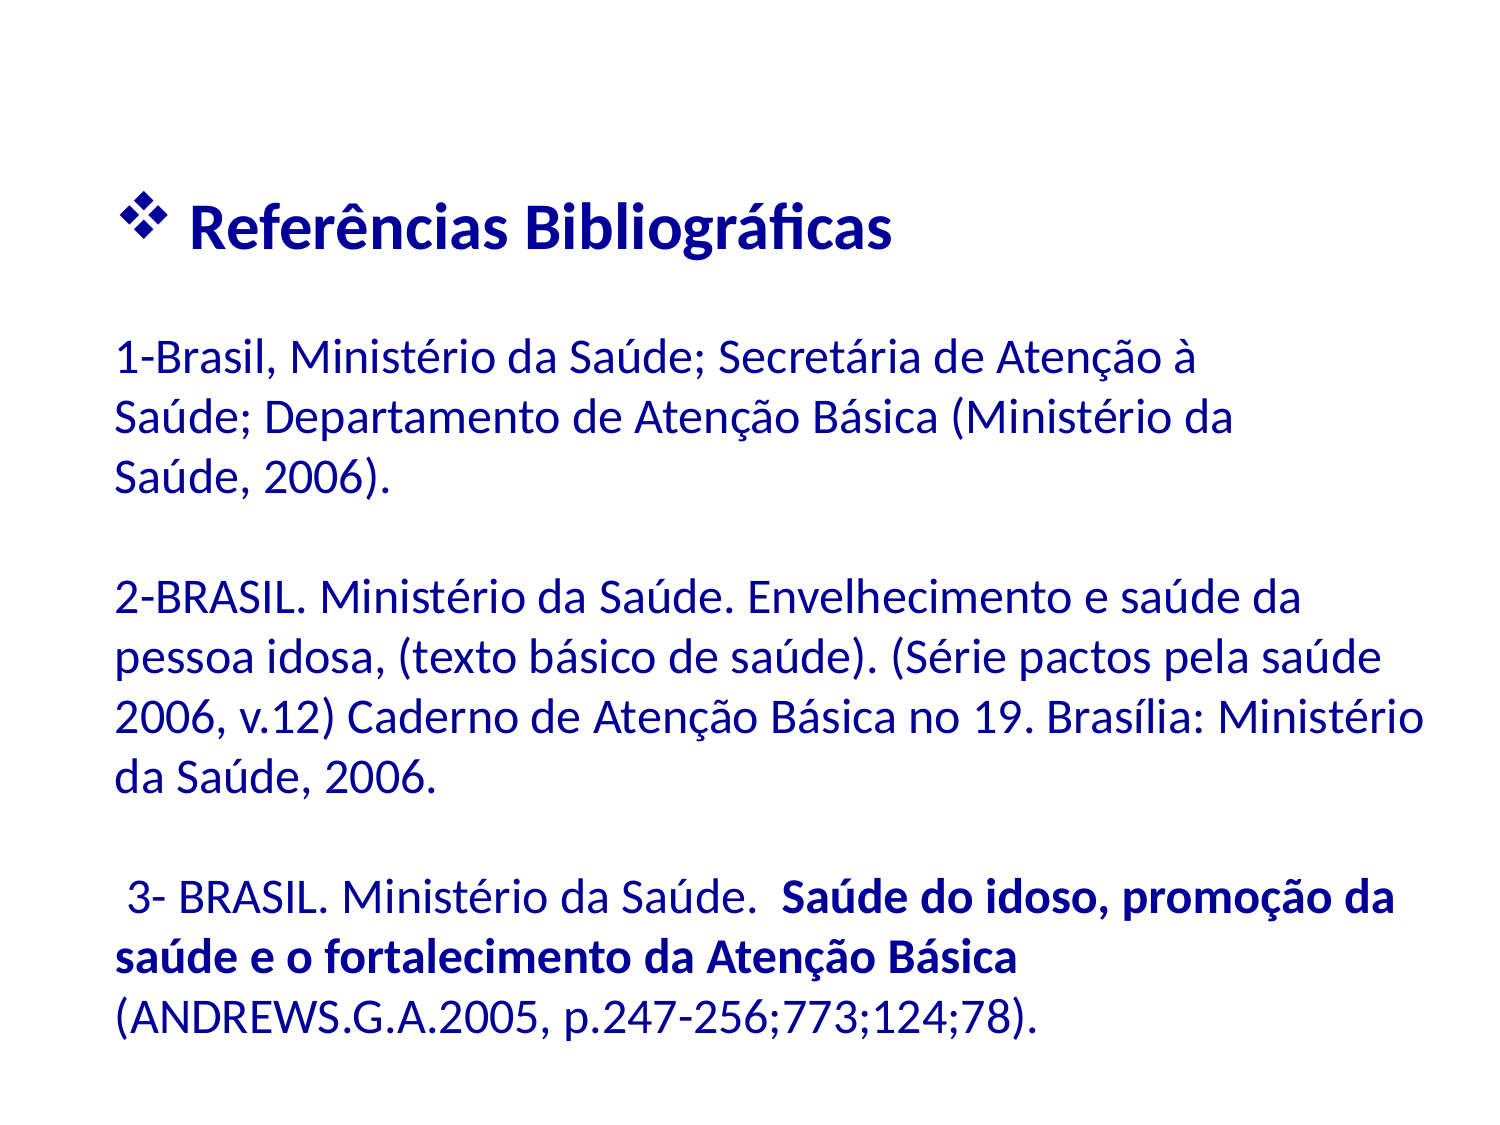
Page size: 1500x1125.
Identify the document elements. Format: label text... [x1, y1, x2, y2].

text_box Referências Bibliográficas 1-Brasil, Ministério da Saúde; Secretária de Atenção à Saúde; Departamento de Atenção Básica (Ministério da Saúde, 2006). 2-BRASIL. Ministério da Saúde. Envelhecimento e saúde da pessoa idosa, (texto básico de saúde). (Série pactos pela saúde 2006, v.12) Caderno de Atenção Básica no 19. Brasília: Ministério da Saúde, 2006. 3- BRASIL. Ministério da Saúde. Saúde do idoso, promoção da saúde e o fortalecimento da Atenção Básica (ANDREWS.G.A.2005, p.247-256;773;124;78). [100, 130, 1447, 1125]
